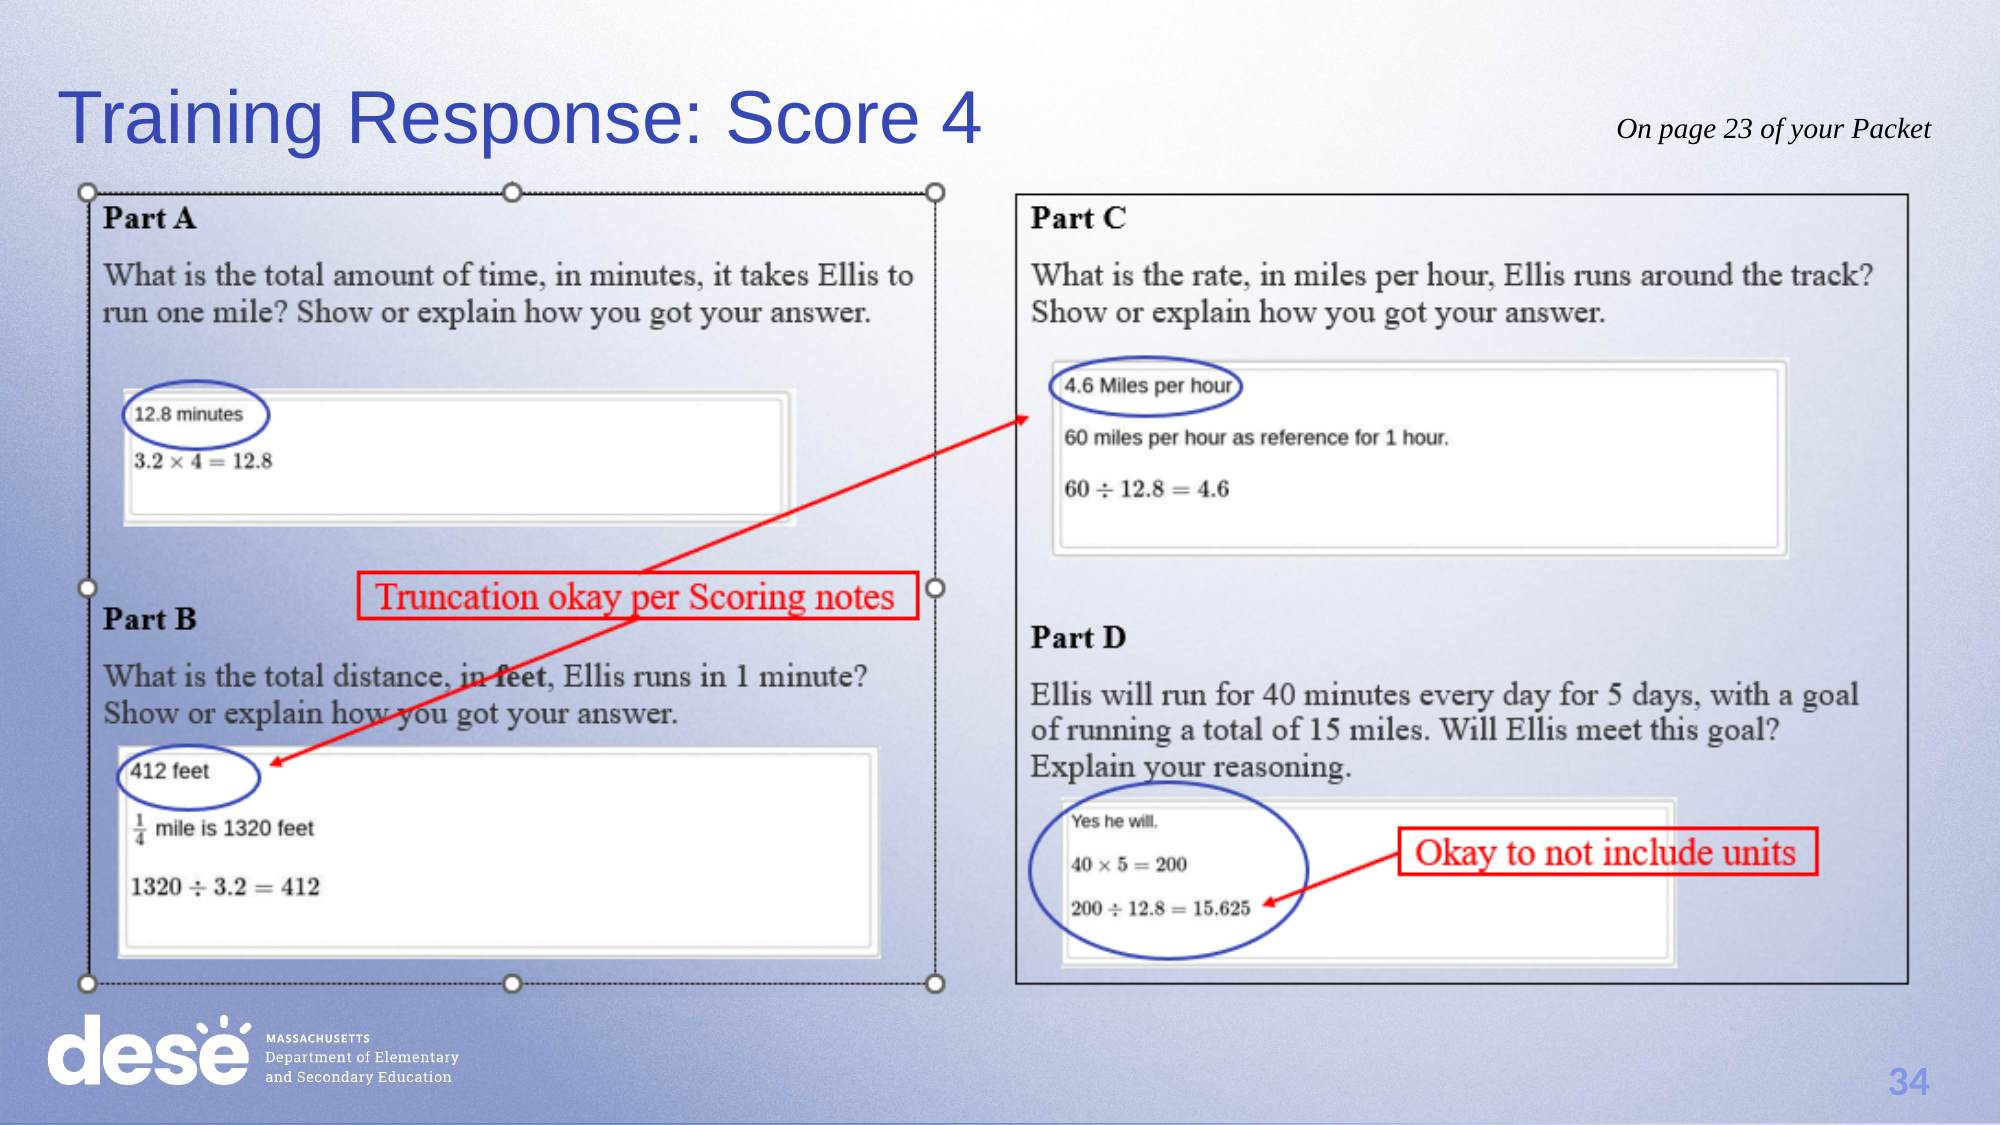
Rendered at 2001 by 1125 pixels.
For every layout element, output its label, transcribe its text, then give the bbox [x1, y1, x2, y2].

picture [0, 0, 2000, 1125]
text_box On page 23 of your Packet [1601, 101, 1949, 152]
title Training Response: Score 4 [42, 35, 1984, 168]
